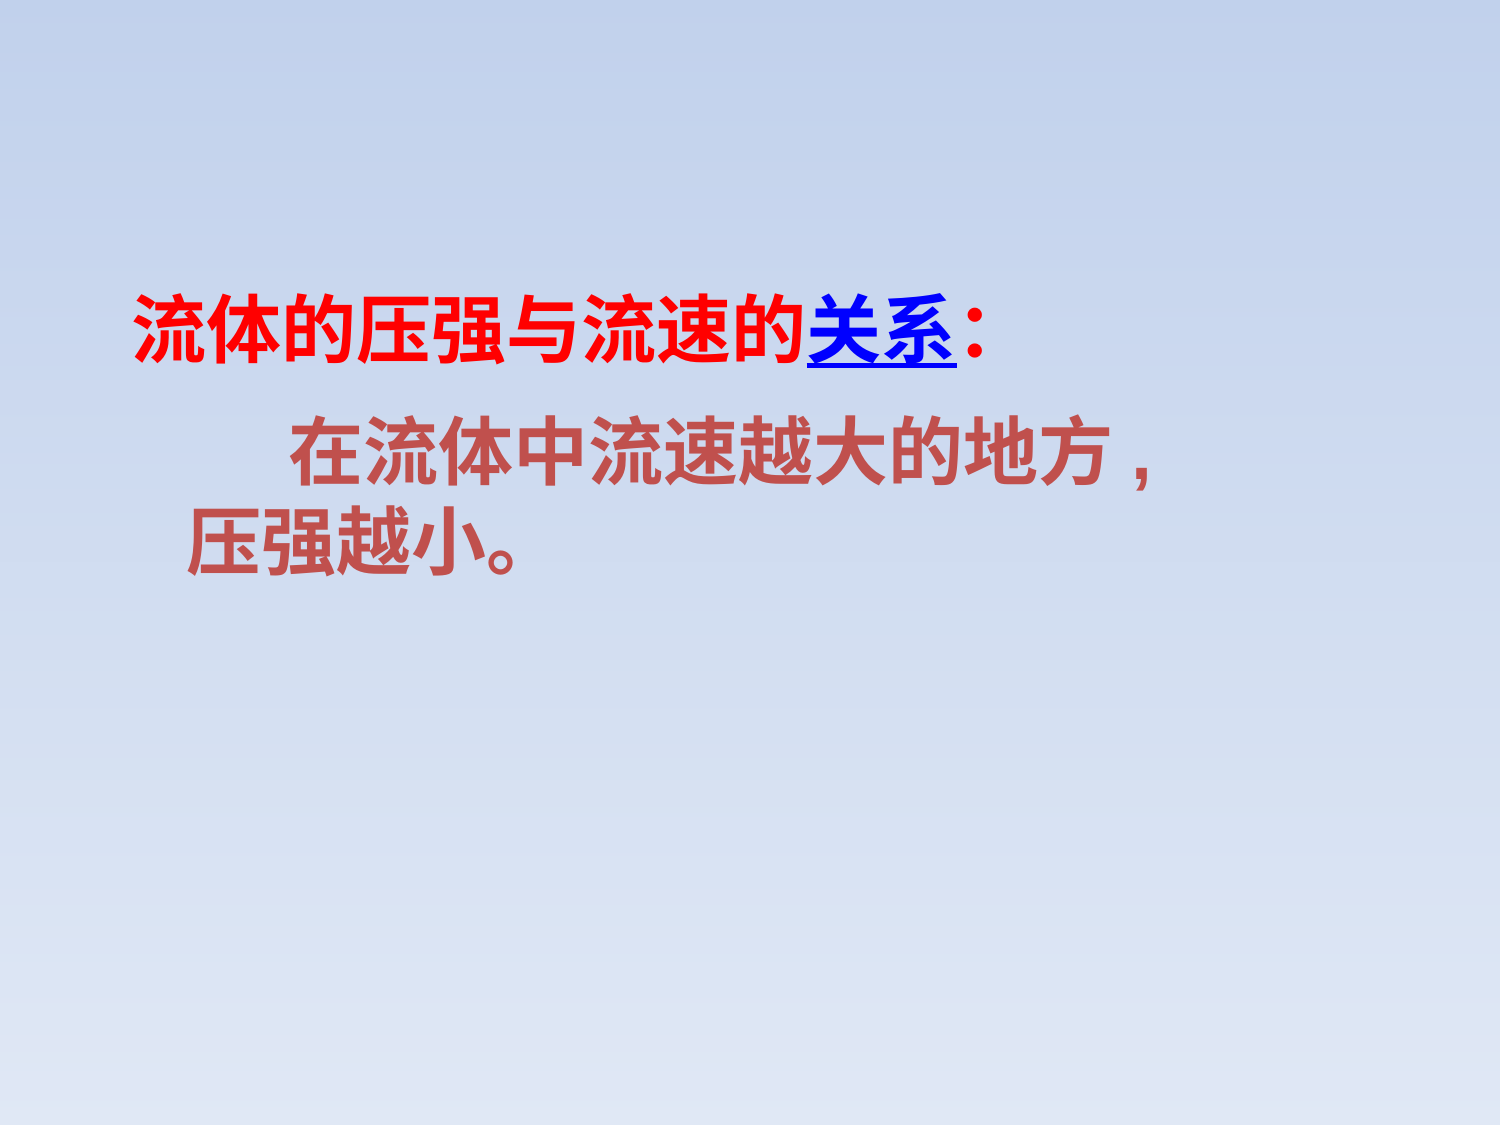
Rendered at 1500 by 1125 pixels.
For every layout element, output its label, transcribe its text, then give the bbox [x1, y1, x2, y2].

text_box 流体的压强与流速的关系： [116, 274, 1204, 398]
text_box 在流体中流速越大的地方,压强越小。 [171, 397, 1235, 592]
